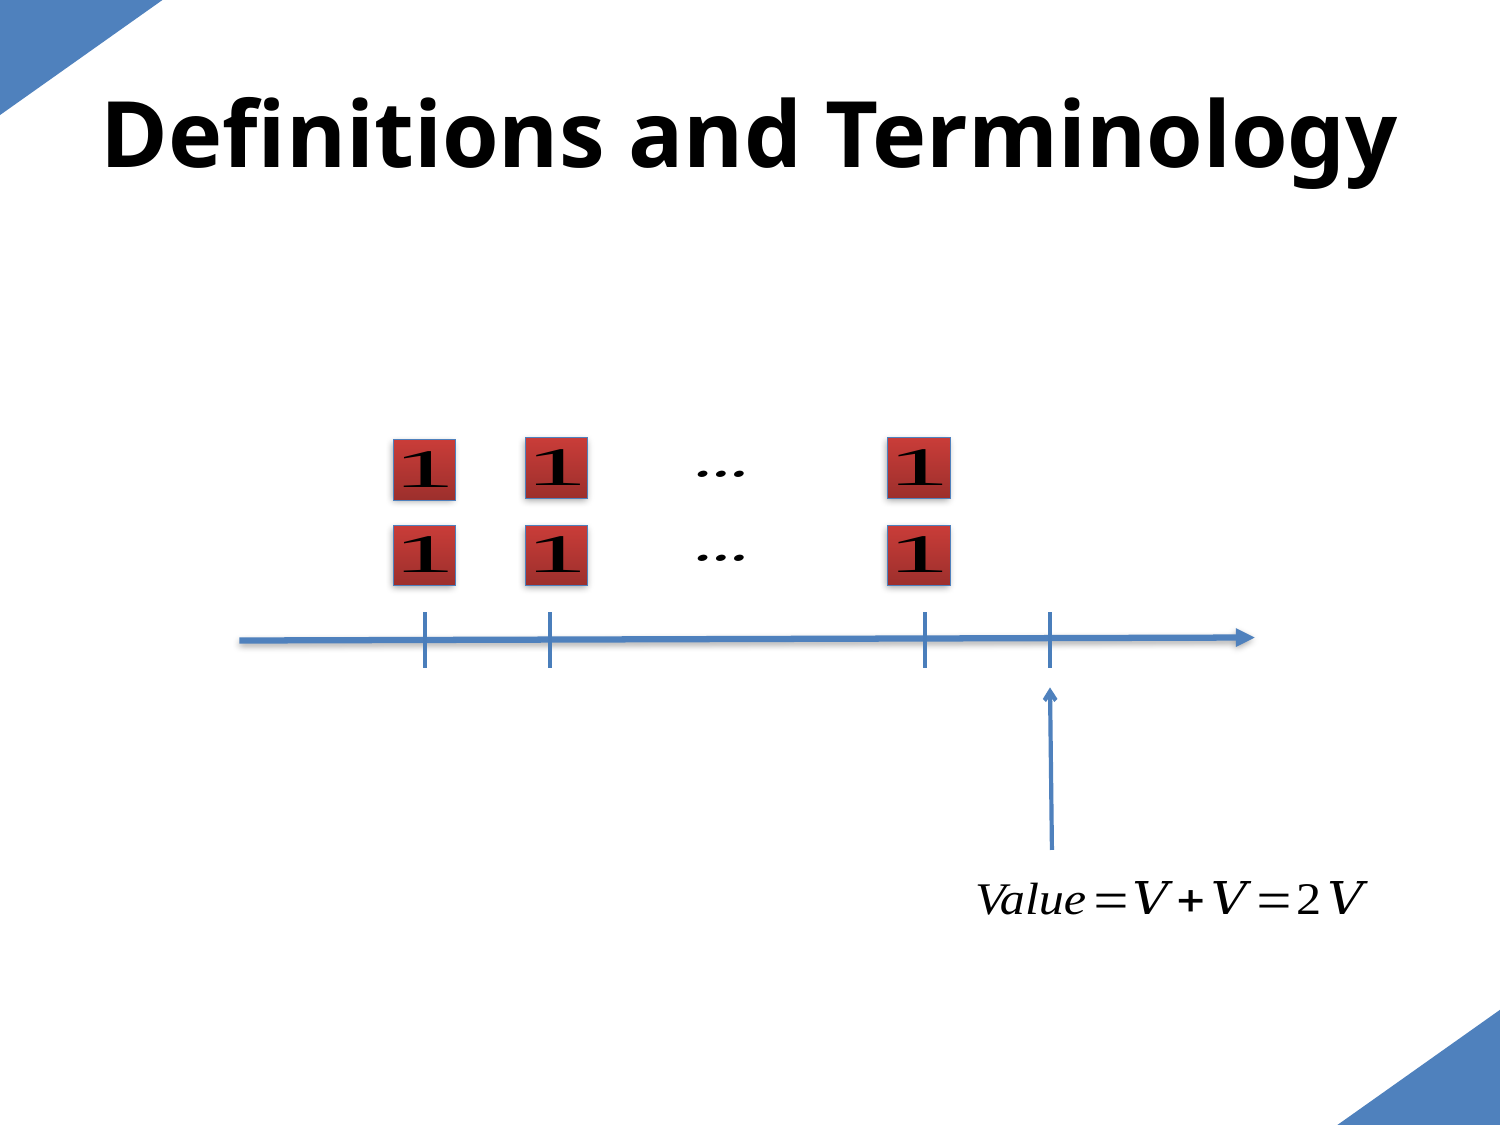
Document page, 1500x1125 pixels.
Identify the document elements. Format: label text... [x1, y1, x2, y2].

text_box Definitions and Terminology [37, 37, 1463, 225]
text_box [1054, 637, 1255, 641]
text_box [429, 637, 545, 641]
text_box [1049, 687, 1053, 851]
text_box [929, 637, 1045, 641]
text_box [239, 637, 420, 641]
text_box [75, 245, 1388, 988]
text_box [554, 637, 920, 641]
